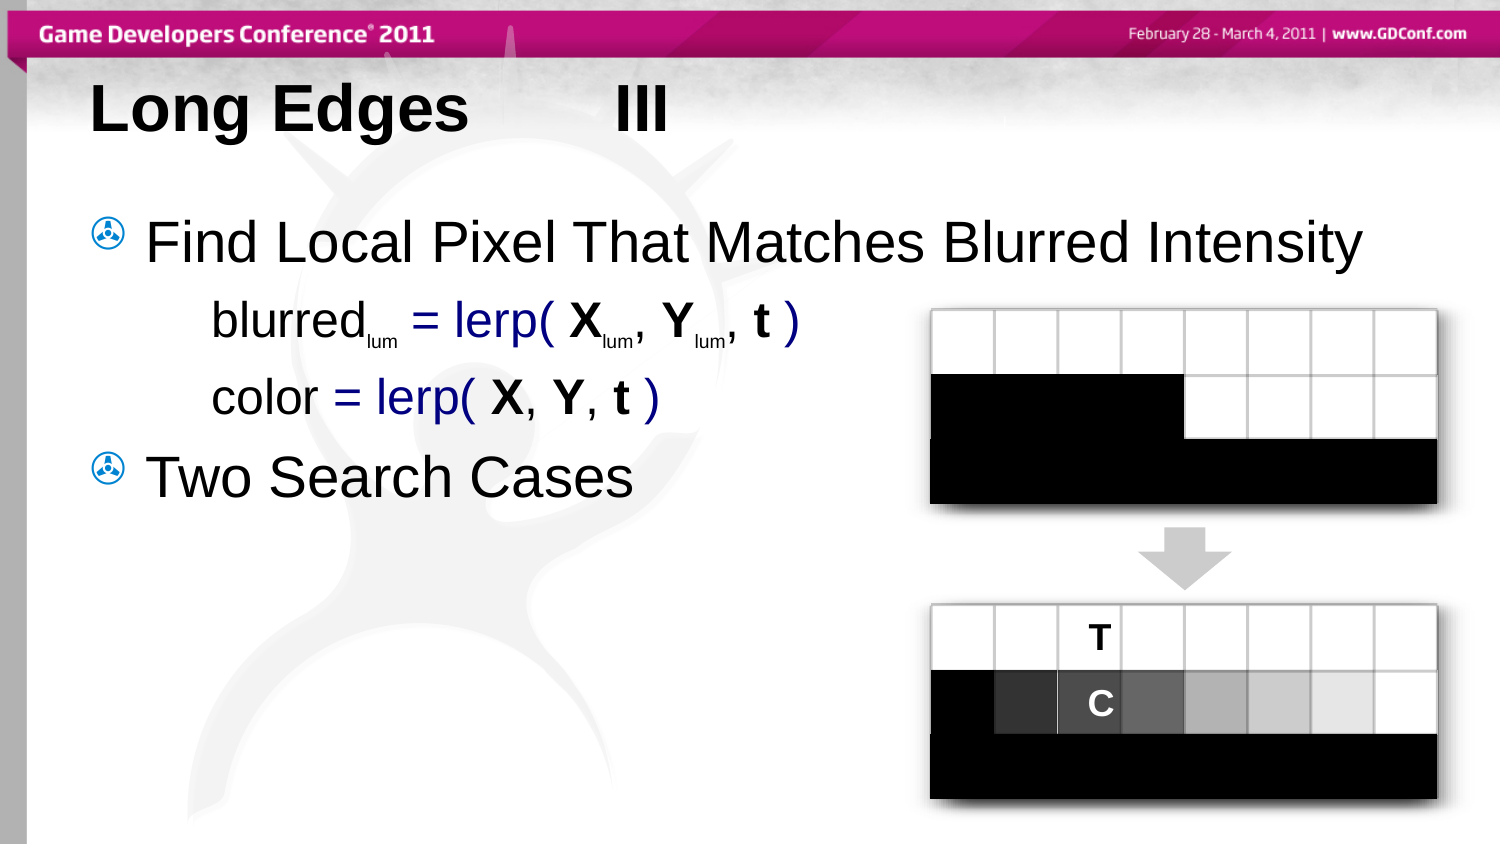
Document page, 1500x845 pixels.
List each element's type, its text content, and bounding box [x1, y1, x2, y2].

title Long Edges III [75, 33, 1425, 175]
text_box [1137, 543, 1233, 584]
list Find Local Pixel That Matches Blurred Intensity blurredlum = lerp( Xlum, Ylum, t ) color = lerp( X, Y, t ) Two Search Cases [75, 196, 1425, 755]
picture [0, 0, 1500, 844]
